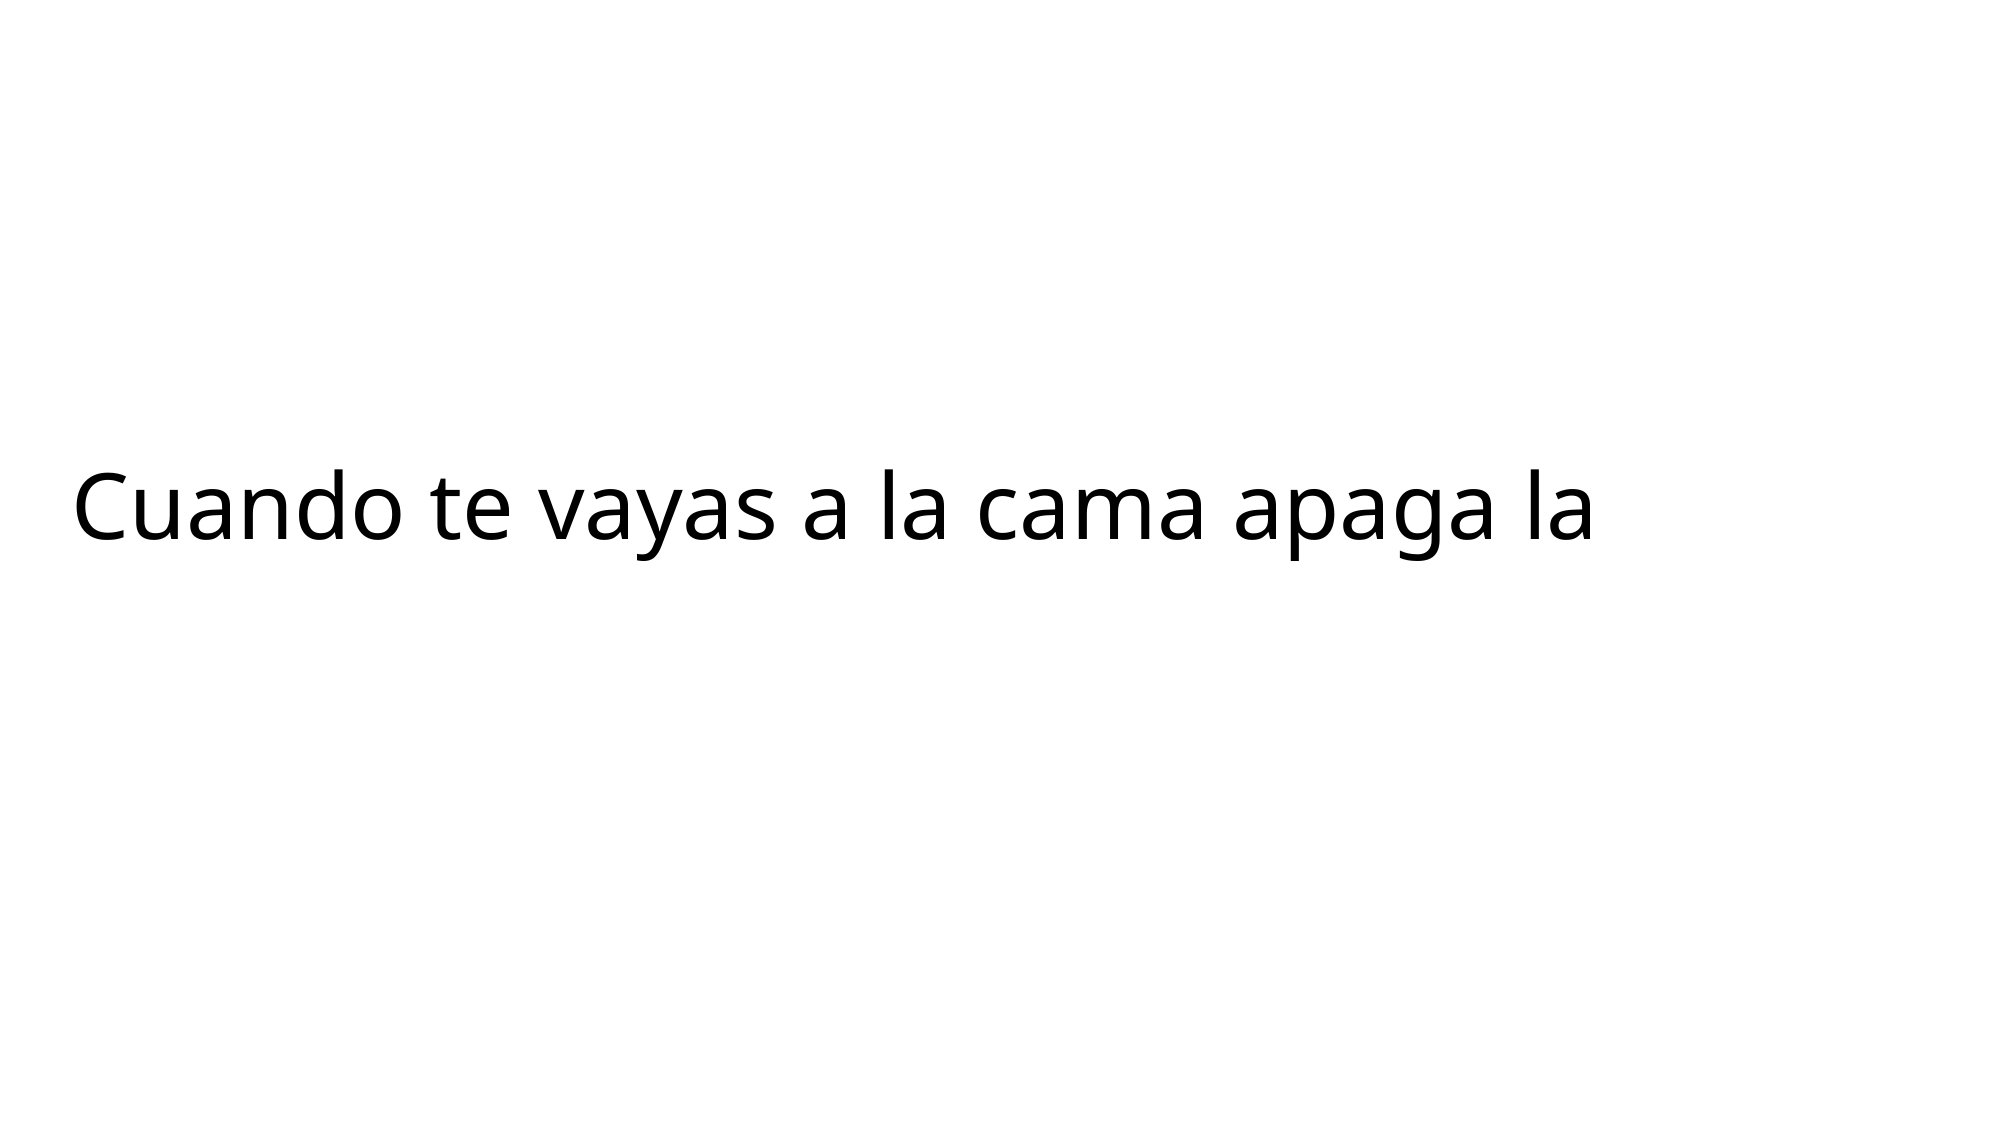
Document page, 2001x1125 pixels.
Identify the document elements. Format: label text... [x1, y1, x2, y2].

title Cuando te vayas a la cama apaga la [56, 401, 1953, 619]
